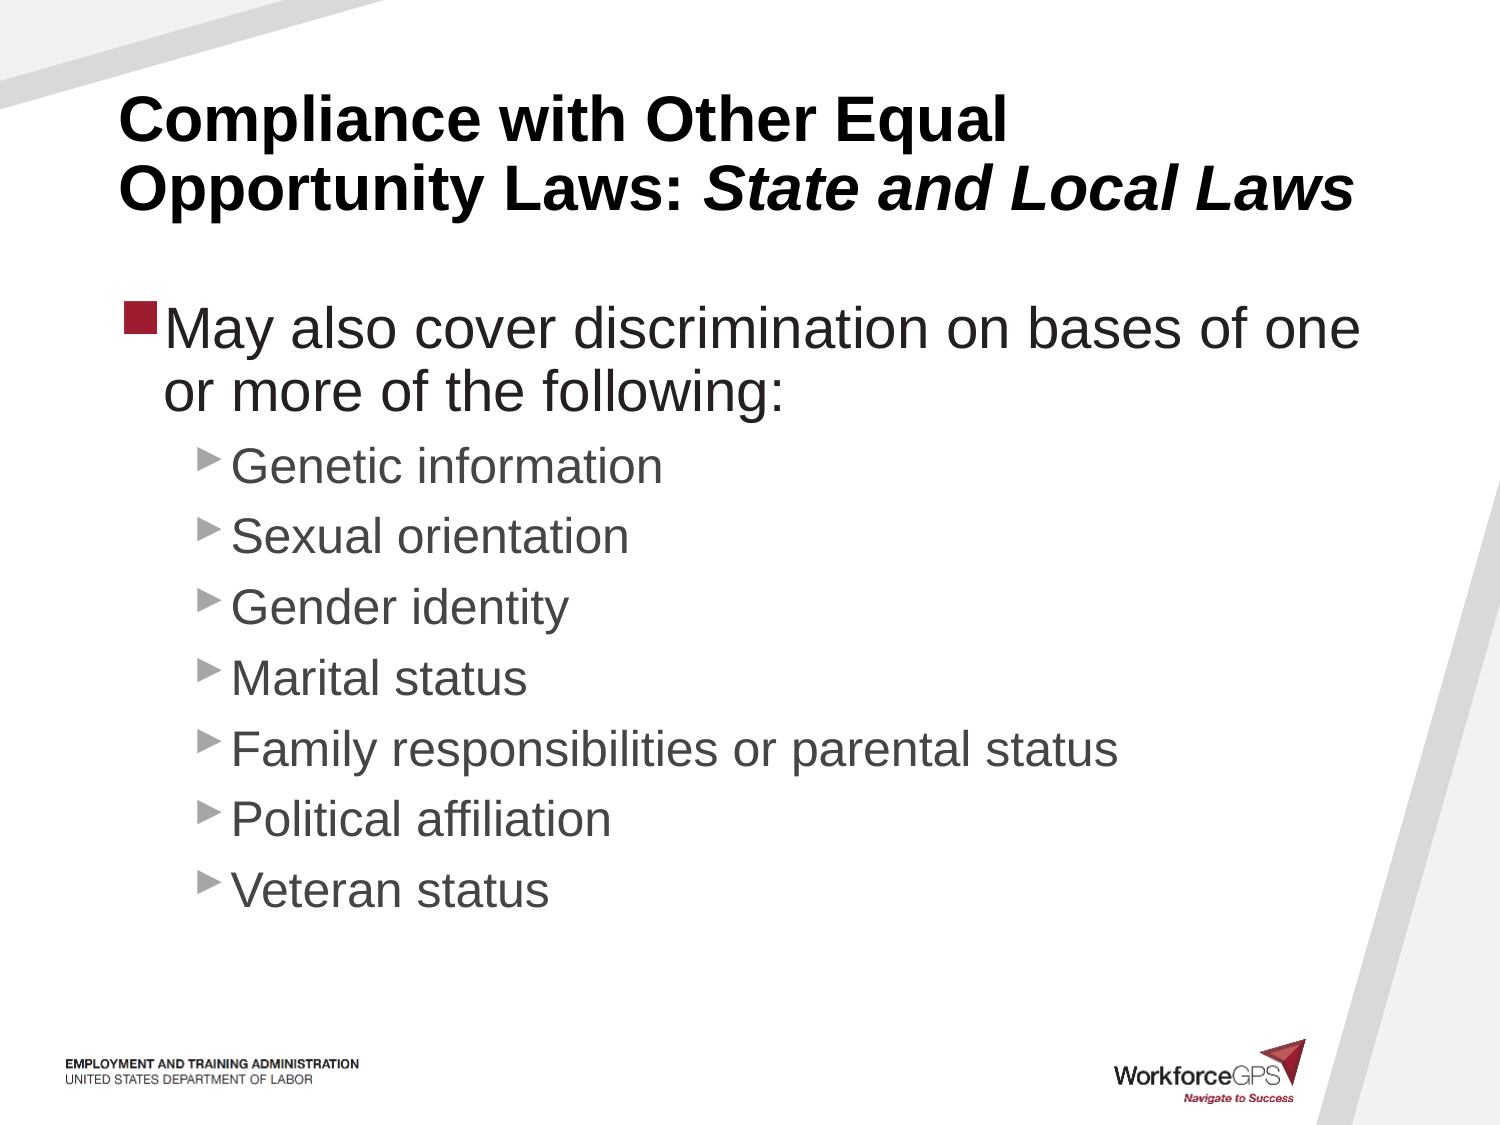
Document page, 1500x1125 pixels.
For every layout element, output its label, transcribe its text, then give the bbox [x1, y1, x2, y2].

picture [1112, 1038, 1308, 1105]
picture [59, 1053, 370, 1092]
title Compliance with Other Equal Opportunity Laws: State and Local Laws [103, 59, 1409, 233]
list May also cover discrimination on bases of one or more of the following: Genetic information Sexual orientation Gender identity Marital status Family responsibilities or parental status Political affiliation Veteran status [103, 290, 1409, 1014]
